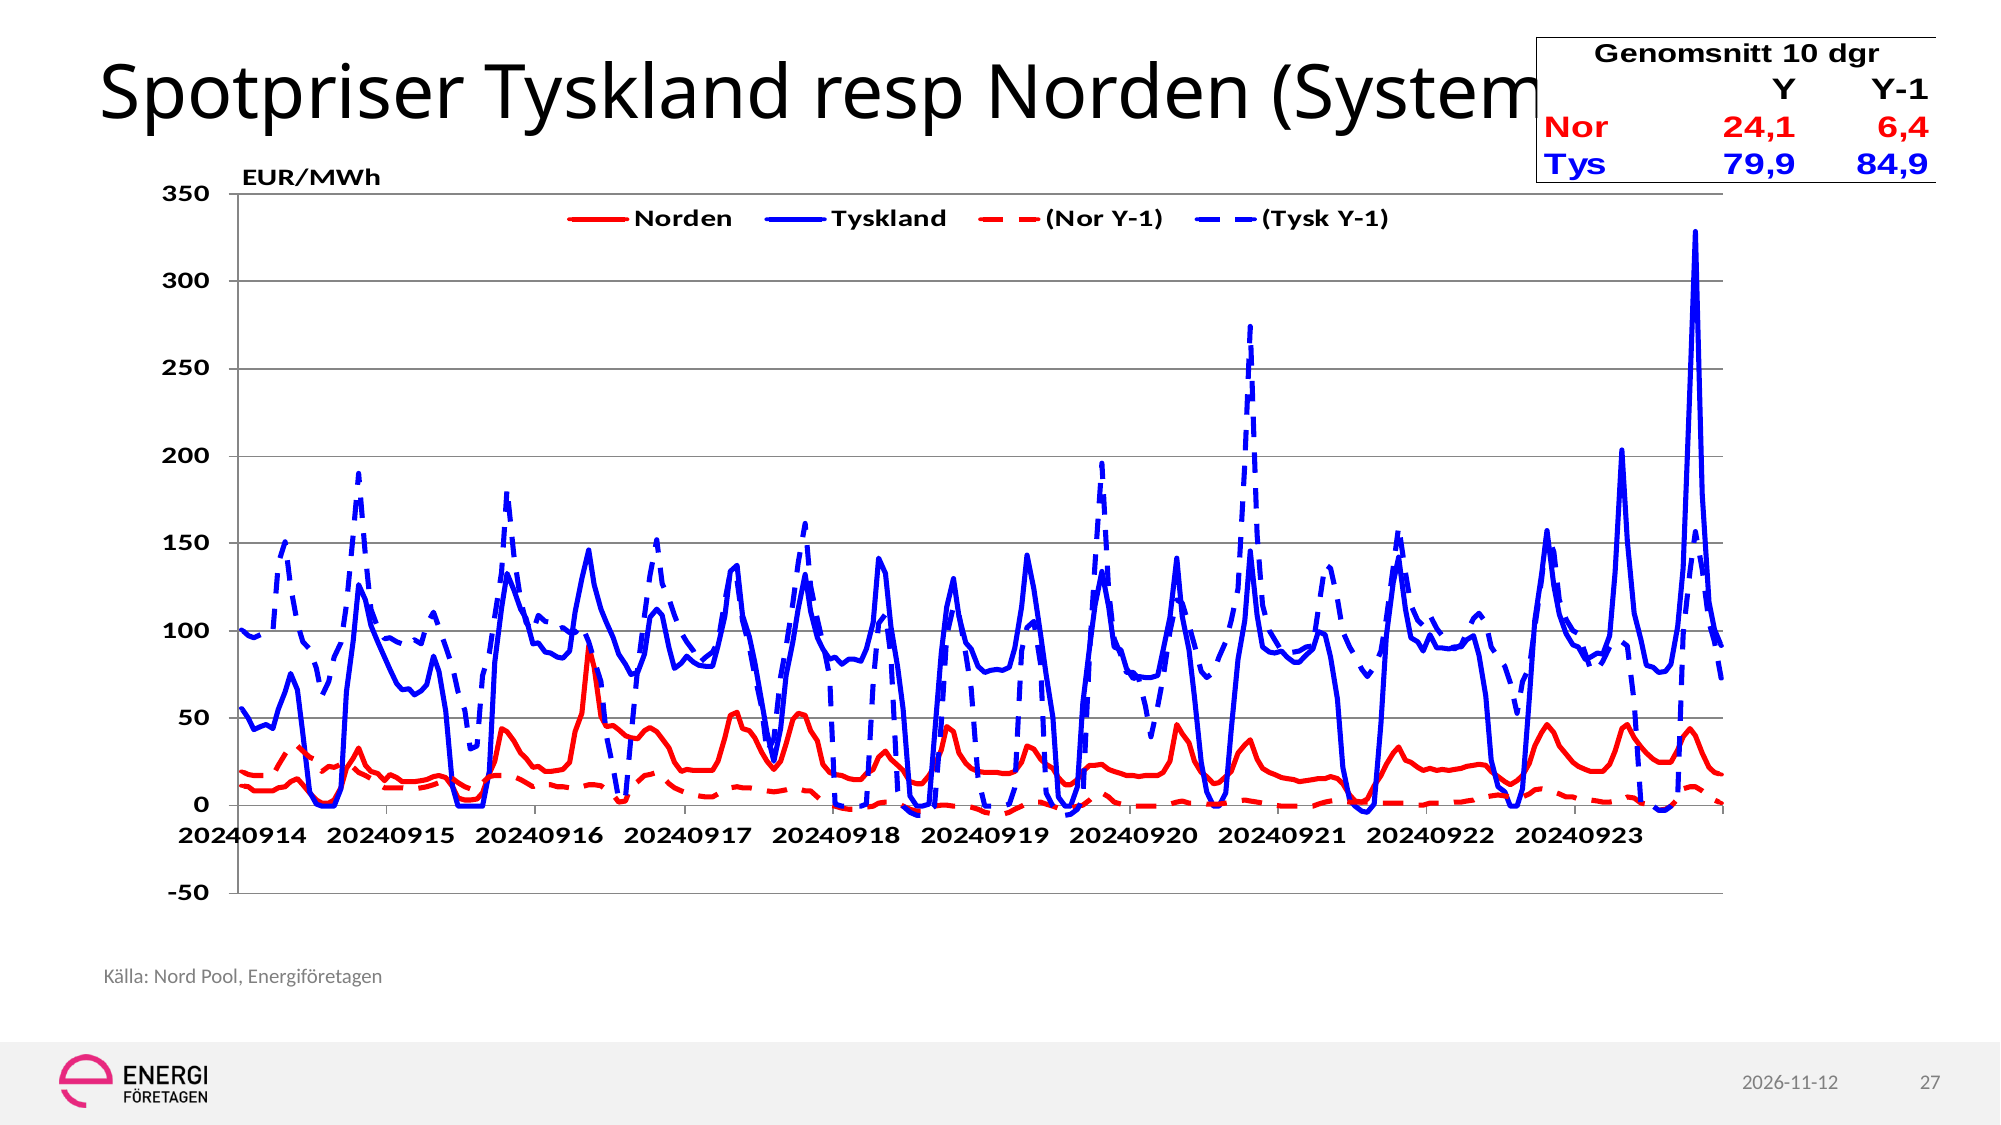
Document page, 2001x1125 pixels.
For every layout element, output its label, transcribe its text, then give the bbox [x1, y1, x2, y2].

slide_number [1742, 1068, 1854, 1099]
title Spotpriser Tyskland resp Norden (Systempris) [99, 30, 1900, 134]
text_box Källa: Nord Pool, Energiföretagen [103, 962, 1229, 993]
picture [141, 36, 1938, 969]
picture [59, 1054, 207, 1108]
slide_number 27 [1882, 1068, 1941, 1099]
